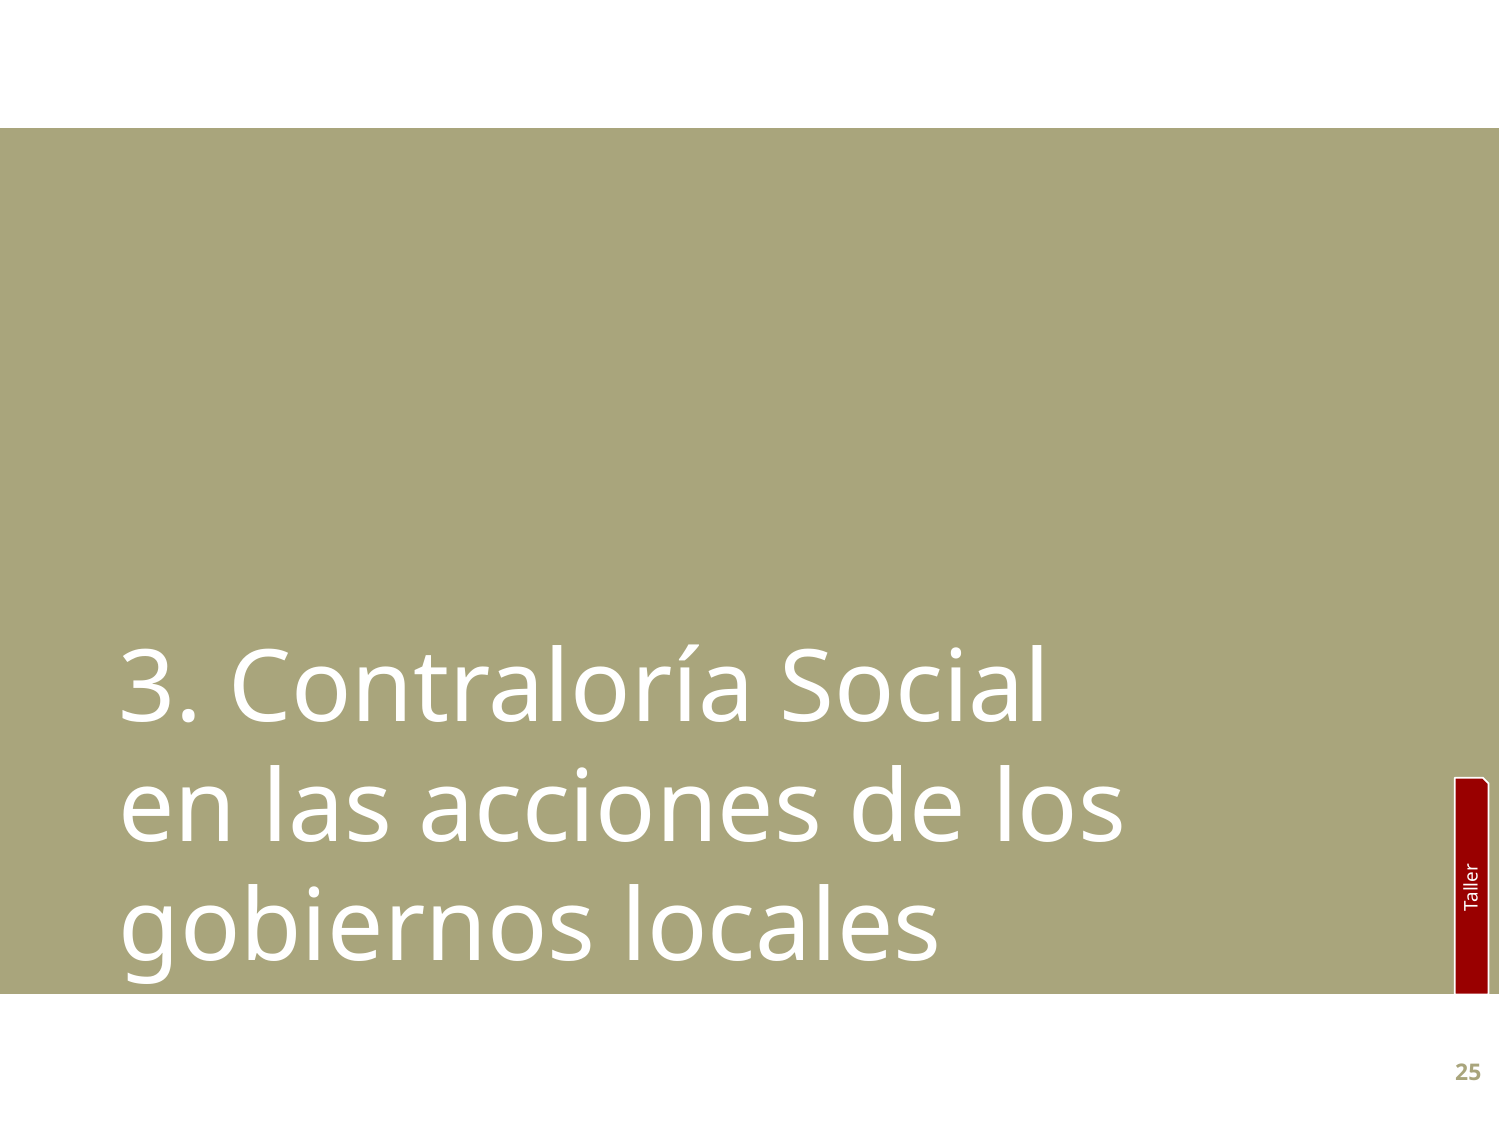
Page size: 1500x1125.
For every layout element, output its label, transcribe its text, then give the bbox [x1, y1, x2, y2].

slide_number 25 [1308, 1042, 1497, 1103]
text_box 3. Contraloría Social en las acciones de los gobiernos locales [103, 613, 1348, 989]
text_box Taller [1453, 776, 1490, 996]
text_box [0, 126, 1500, 995]
